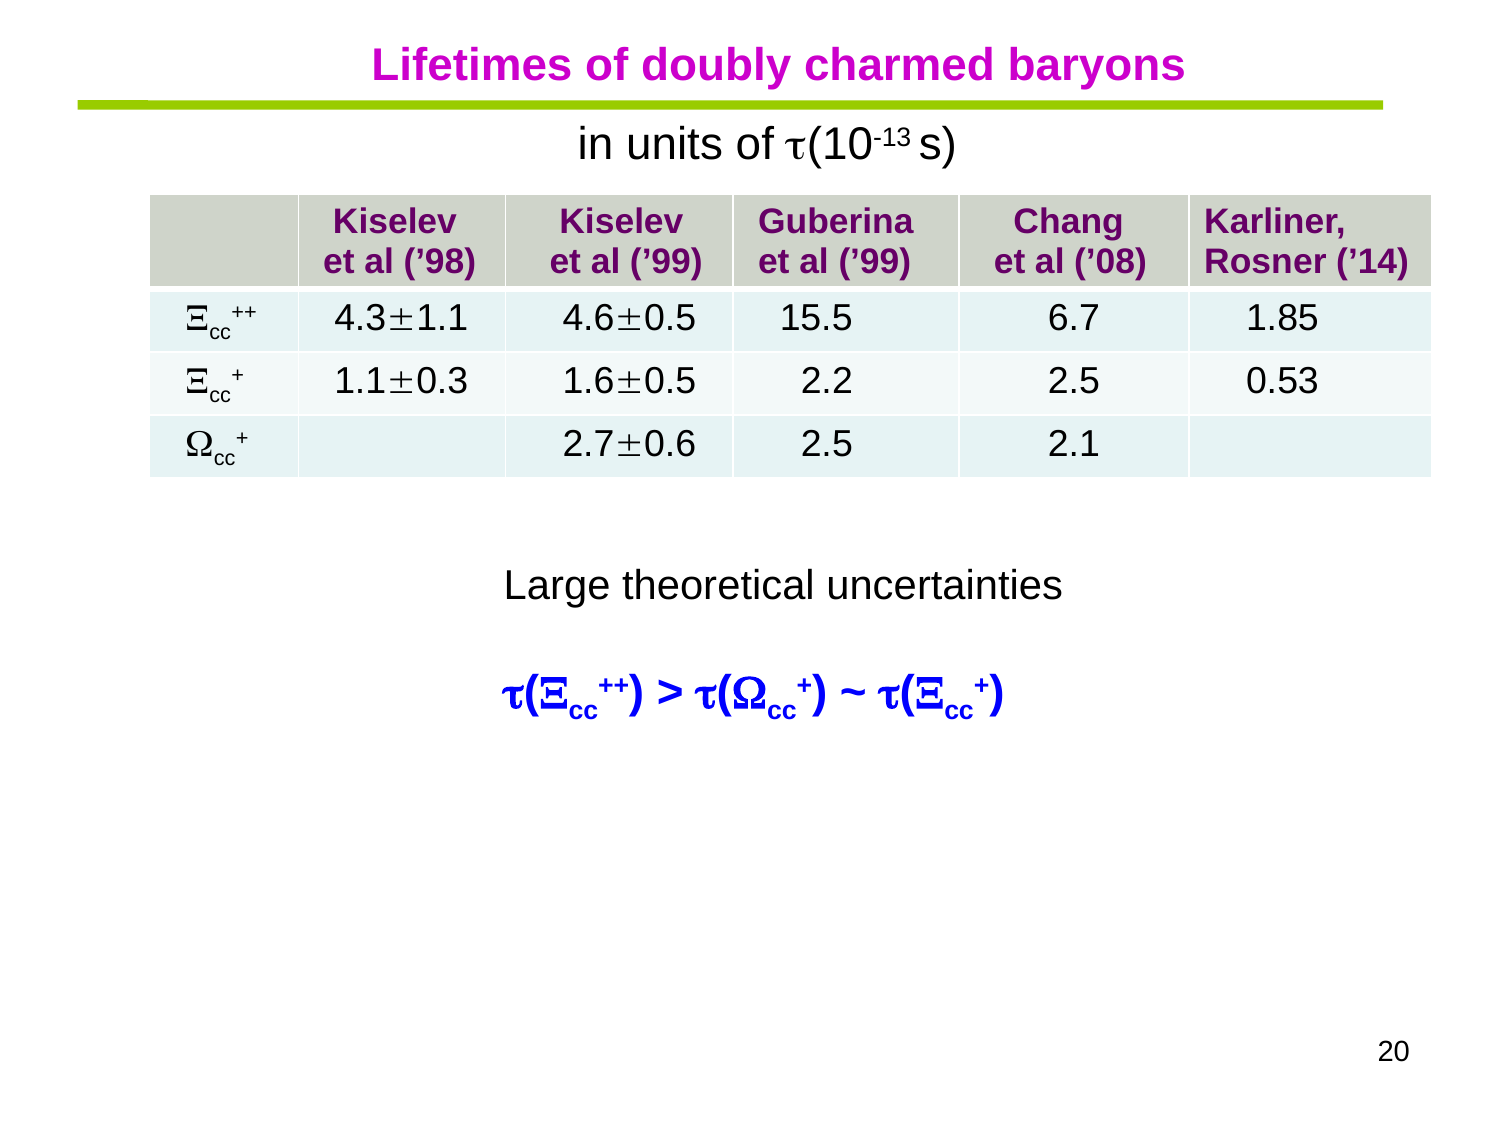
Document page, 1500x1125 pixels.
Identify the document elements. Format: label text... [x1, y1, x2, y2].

table_cell cc+ [150, 416, 298, 477]
table_cell 2.5 [960, 353, 1188, 414]
table_cell [299, 416, 505, 477]
table_cell 1.60.5 [506, 353, 732, 414]
table_cell 1.10.3 [299, 353, 505, 414]
table_header Guberina et al (’99) [734, 195, 958, 286]
table_cell 2.5 [734, 416, 958, 477]
table_cell 2.1 [960, 416, 1188, 477]
table_cell 2.2 [734, 353, 958, 414]
table_header Chang et al (’08) [960, 195, 1188, 286]
table_cell 1.85 [1190, 292, 1431, 351]
table_cell 6.7 [960, 292, 1188, 351]
table_cell 4.31.1 [299, 292, 505, 351]
table_cell 2.70.6 [506, 416, 732, 477]
table_cell 4.60.5 [506, 292, 732, 351]
text_box Large theoretical uncertainties [488, 550, 1150, 616]
table_header Karliner, Rosner (’14) [1190, 195, 1431, 286]
table_cell cc++ [150, 292, 298, 351]
table_cell 15.5 [734, 292, 958, 351]
text_box (cc++) > (cc+) ~ (cc+) [488, 654, 1168, 732]
text_box Lifetimes of doubly charmed baryons [140, 27, 1400, 97]
table_cell 0.53 [1190, 353, 1431, 414]
text_box in units of (10-13 s) [562, 106, 972, 177]
table_header [150, 195, 298, 286]
table_header Kiselev et al (’99) [506, 195, 732, 286]
table_cell cc+ [150, 353, 298, 414]
table_cell [1190, 416, 1431, 477]
slide_number 20 [1074, 1024, 1425, 1103]
table_header Kiselev et al (’98) [299, 195, 505, 286]
